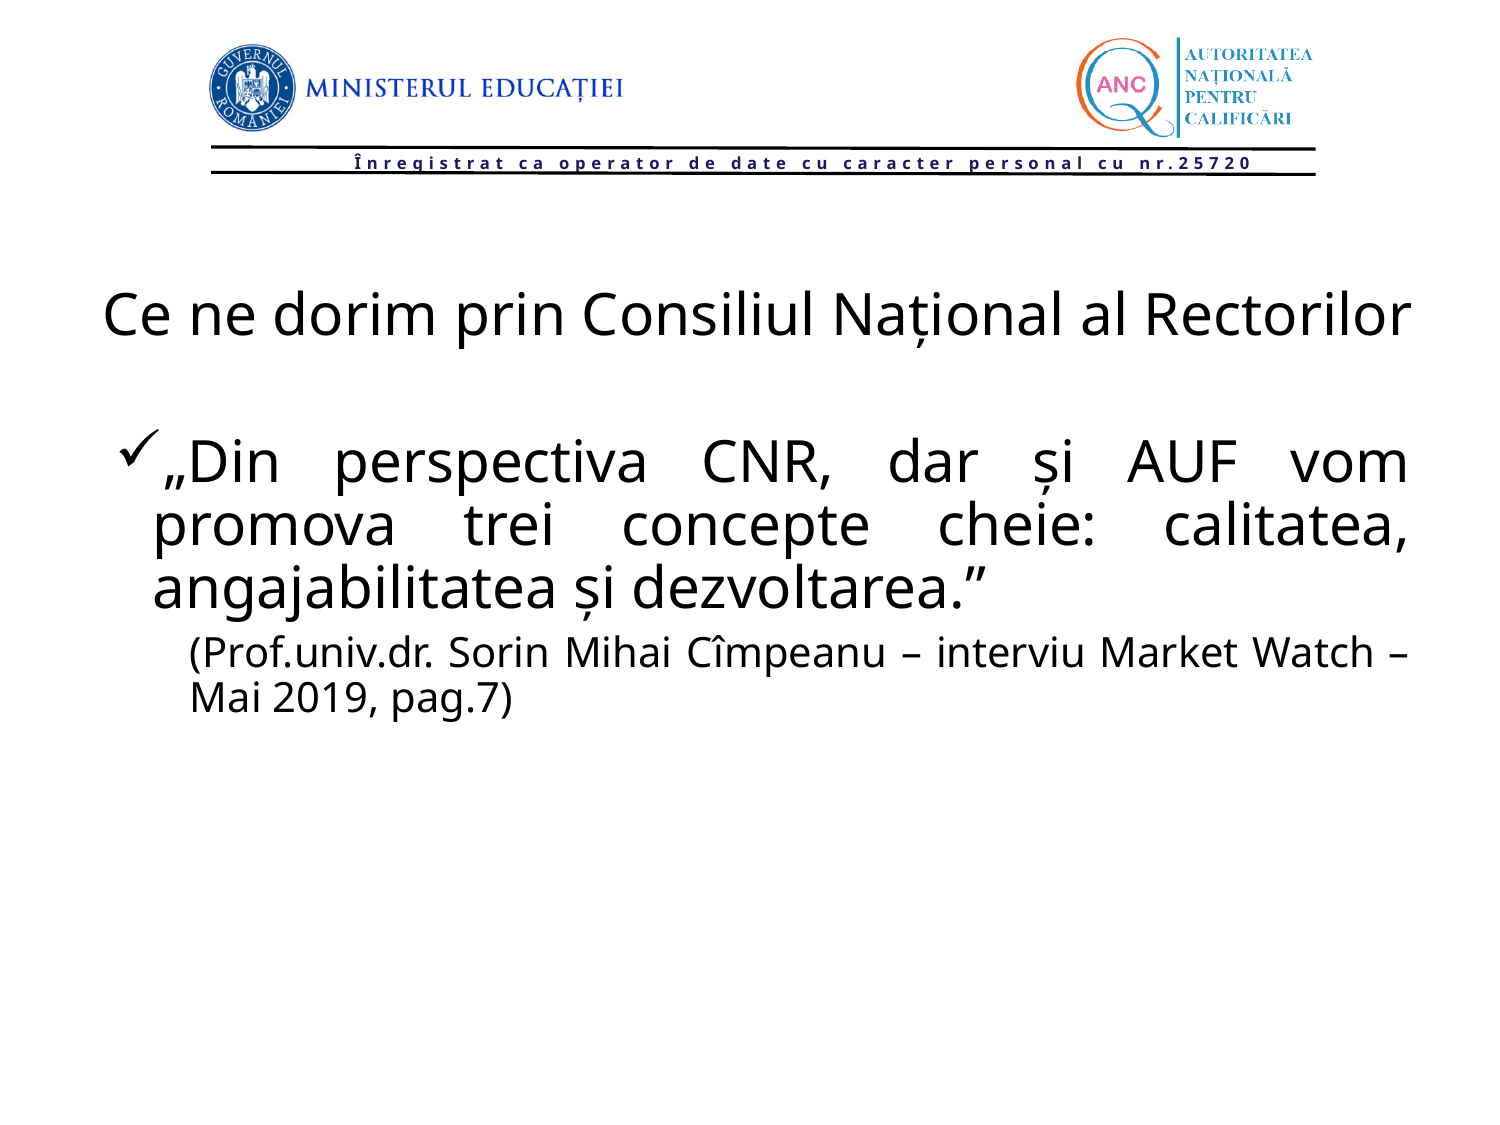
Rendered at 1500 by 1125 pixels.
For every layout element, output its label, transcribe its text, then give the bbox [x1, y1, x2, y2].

list „Din perspectiva CNR, dar și AUF vom promova trei concepte cheie: calitatea, angajabilitatea și dezvoltarea.” (Prof.univ.dr. Sorin Mihai Cîmpeanu – interviu Market Watch – Mai 2019, pag.7) [99, 425, 1425, 800]
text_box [193, 30, 1316, 190]
title Ce ne dorim prin Consiliul Național al Rectorilor [87, 245, 1438, 389]
